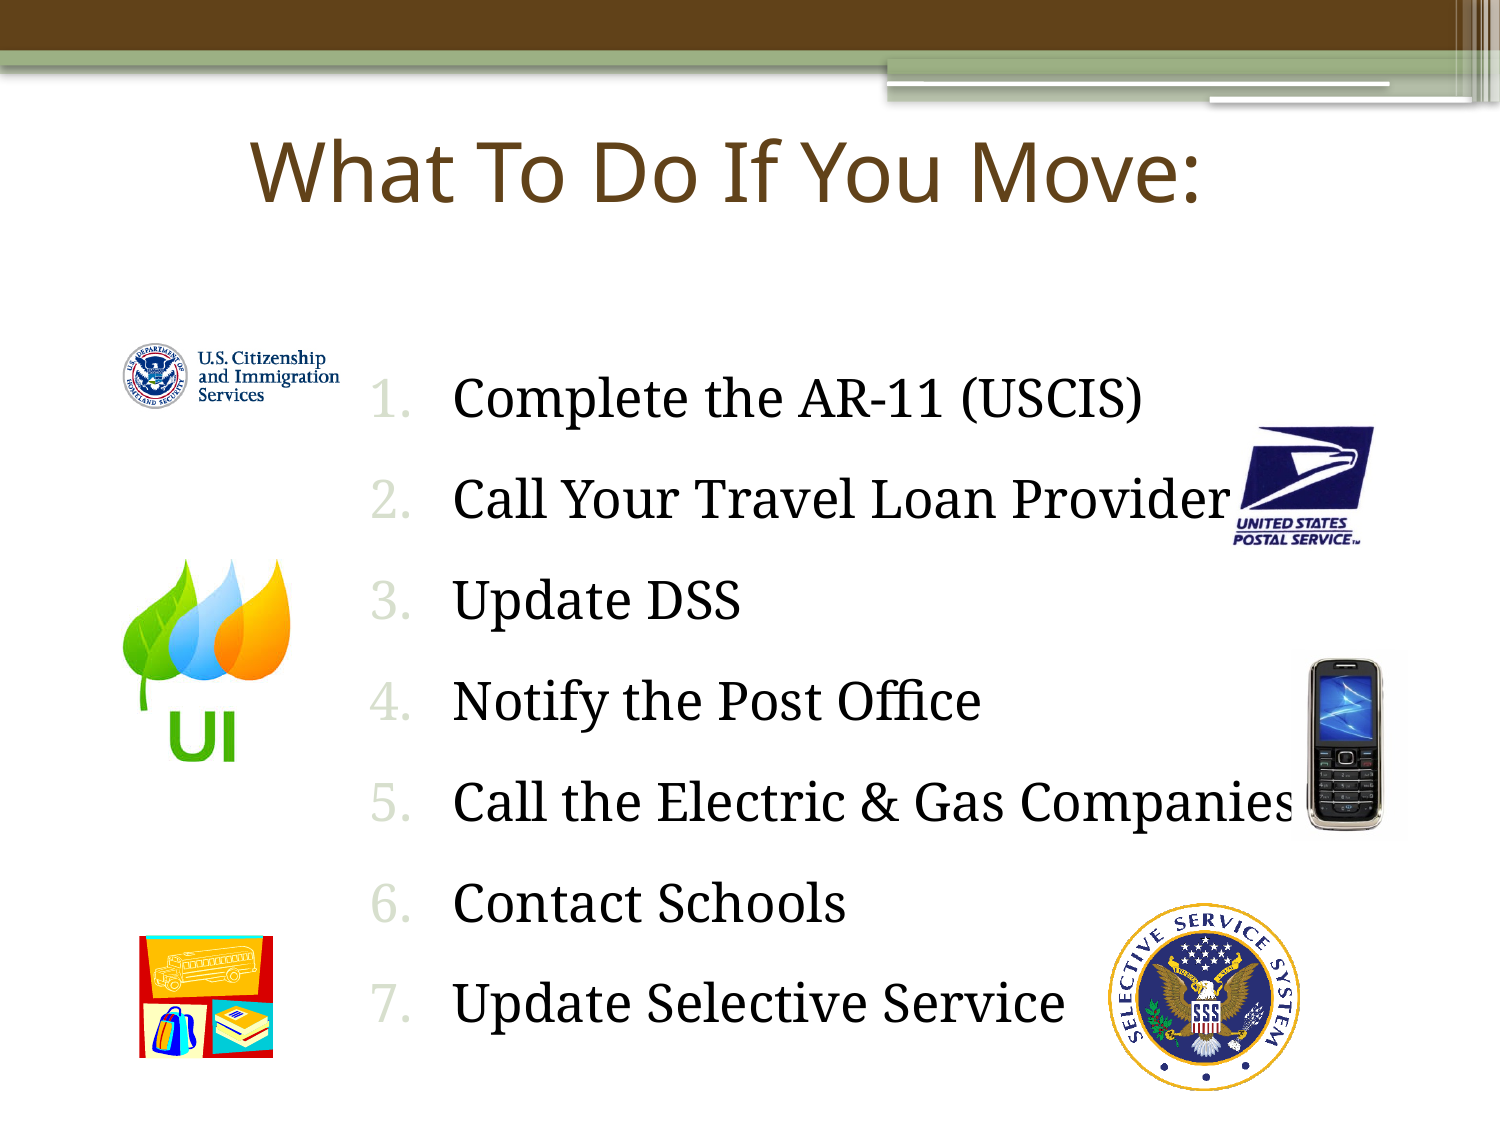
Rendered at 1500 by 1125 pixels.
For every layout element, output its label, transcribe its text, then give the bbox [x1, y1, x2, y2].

list Complete the AR-11 (USCIS) Call Your Travel Loan Provider Update DSS Notify the Post Office Call the Electric & Gas Companies Contact Schools Update Selective Service [337, 324, 1463, 1047]
picture [1108, 903, 1300, 1092]
picture [1291, 643, 1408, 845]
picture [139, 935, 274, 1059]
picture [108, 336, 344, 413]
picture [90, 559, 322, 762]
title What To Do If You Move: [150, 75, 1325, 263]
picture [1230, 414, 1377, 560]
